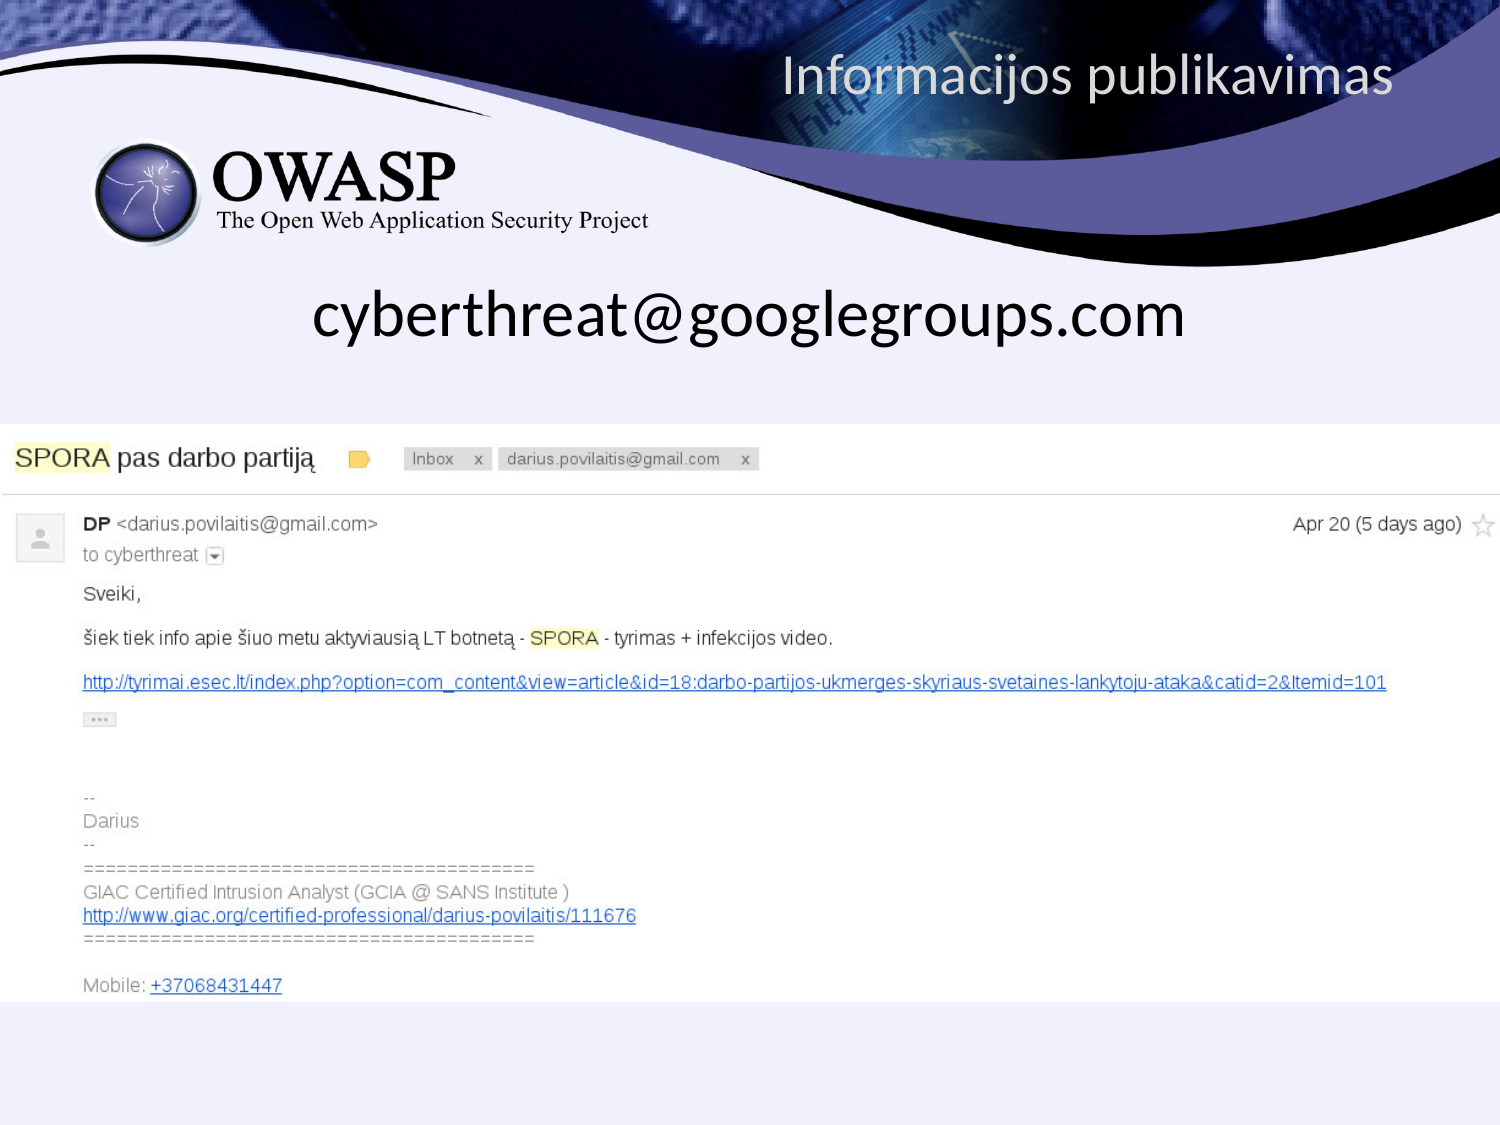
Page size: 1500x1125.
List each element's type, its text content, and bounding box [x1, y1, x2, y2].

list cyberthreat@googlegroups.com [75, 262, 1425, 375]
picture [0, 0, 1500, 1125]
title Informacijos publikavimas [699, 12, 1475, 130]
